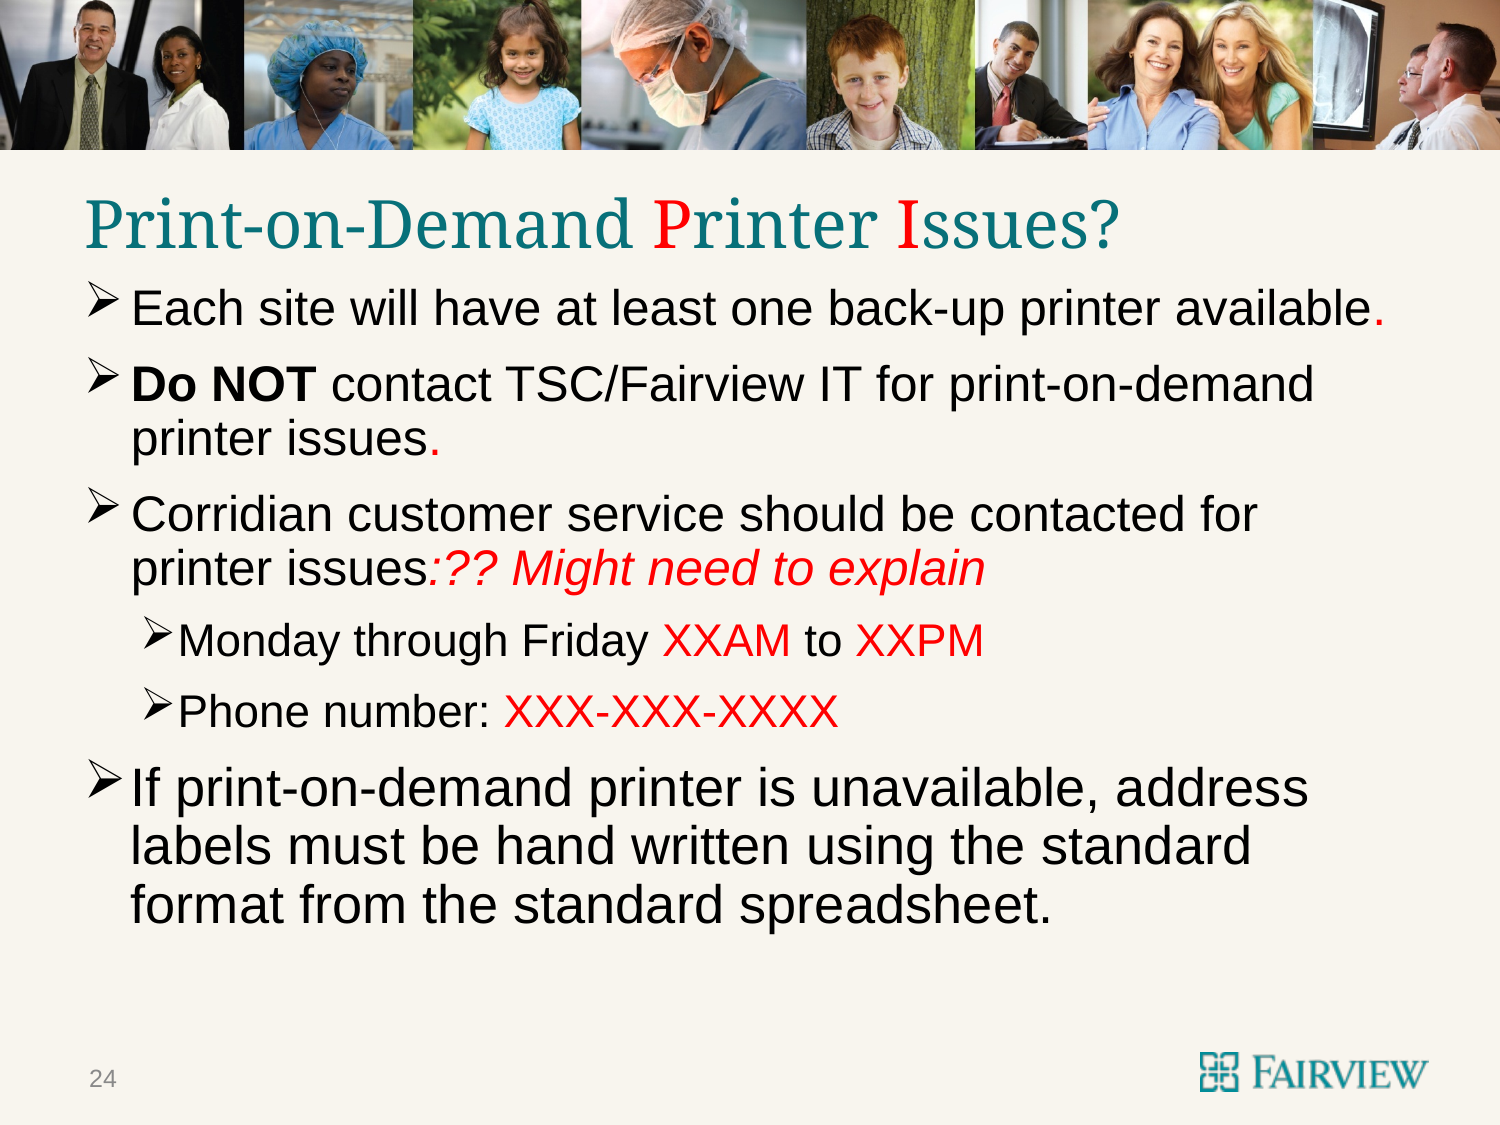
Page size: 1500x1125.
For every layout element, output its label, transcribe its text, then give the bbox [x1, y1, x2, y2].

picture [0, 0, 1500, 150]
title Print-on-Demand Printer Issues? [74, 158, 1425, 264]
list Each site will have at least one back-up printer available. Do NOT contact TSC/Fairview IT for print-on-demand printer issues. Corridian customer service should be contacted for printer issues:?? Might need to explain Monday through Friday XXAM to XXPM Phone number: XXX-XXX-XXXX If print-on-demand printer is unavailable, address labels must be hand written using the standard format from the standard spreadsheet. [74, 281, 1426, 1013]
slide_number 24 [74, 1047, 157, 1108]
picture [1200, 1052, 1429, 1092]
